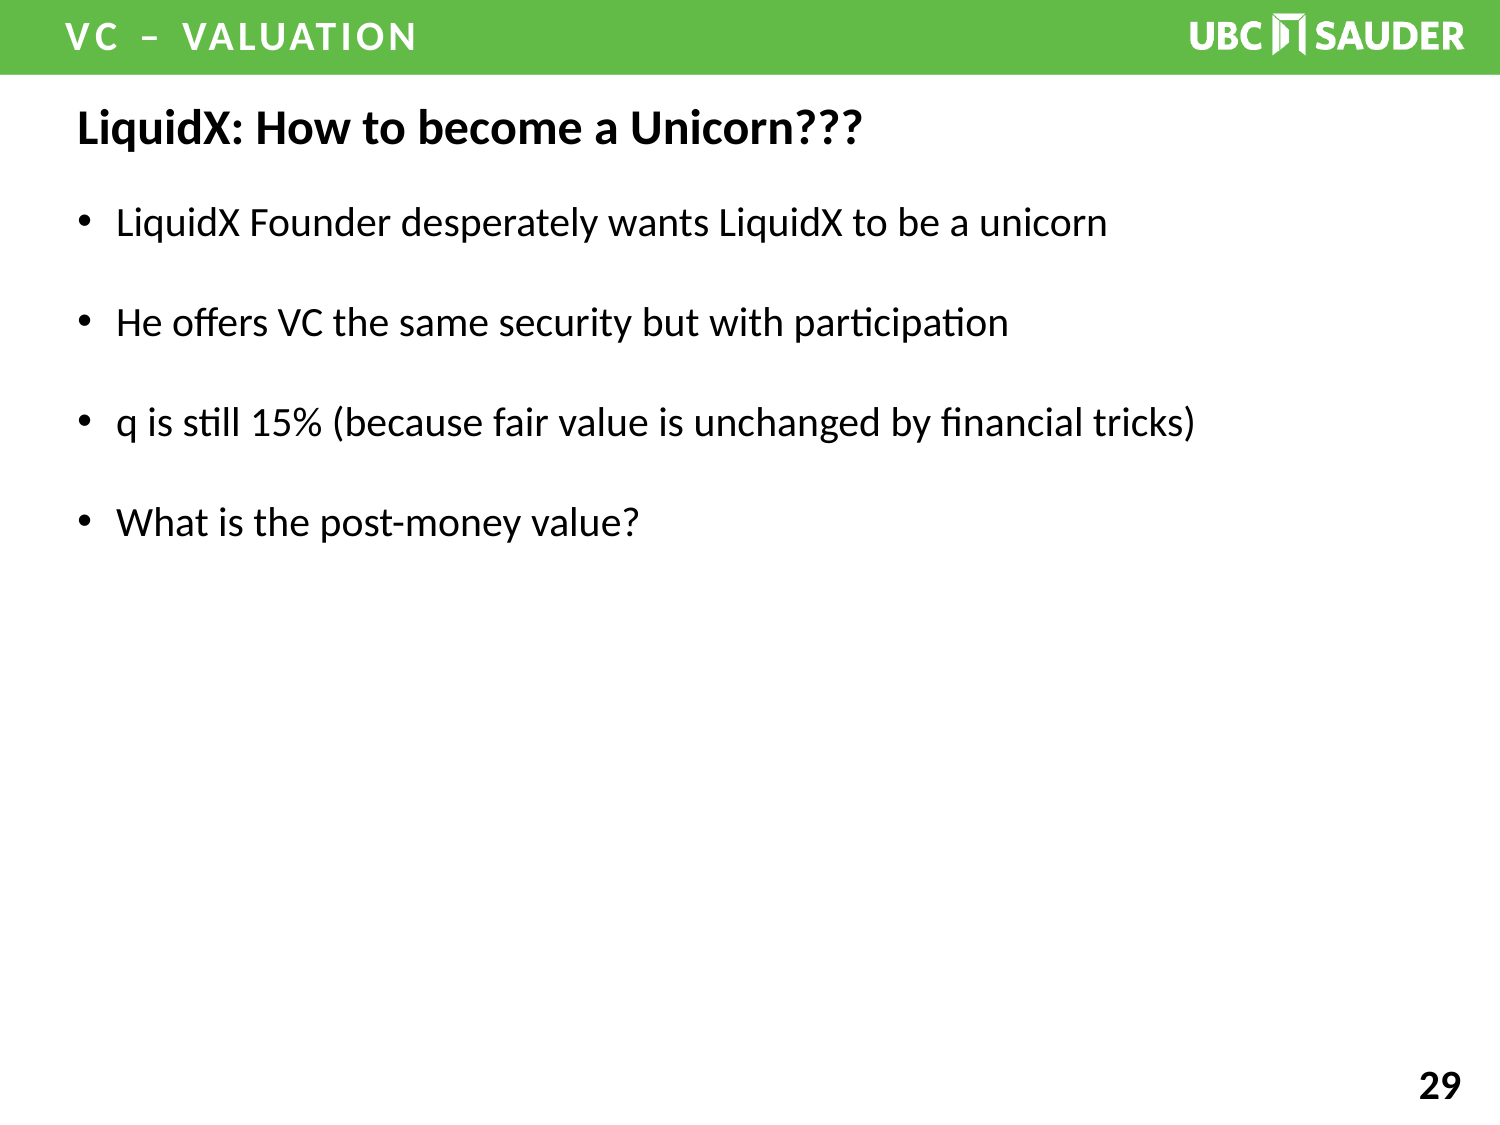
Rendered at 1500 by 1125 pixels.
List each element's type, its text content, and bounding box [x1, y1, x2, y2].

list LiquidX Founder desperately wants LiquidX to be a unicorn He offers VC the same security but with participation q is still 15% (because fair value is unchanged by financial tricks) What is the post-money value? [62, 187, 1450, 1025]
title LiquidX: How to become a Unicorn??? [62, 87, 1413, 188]
picture [1156, 7, 1482, 56]
